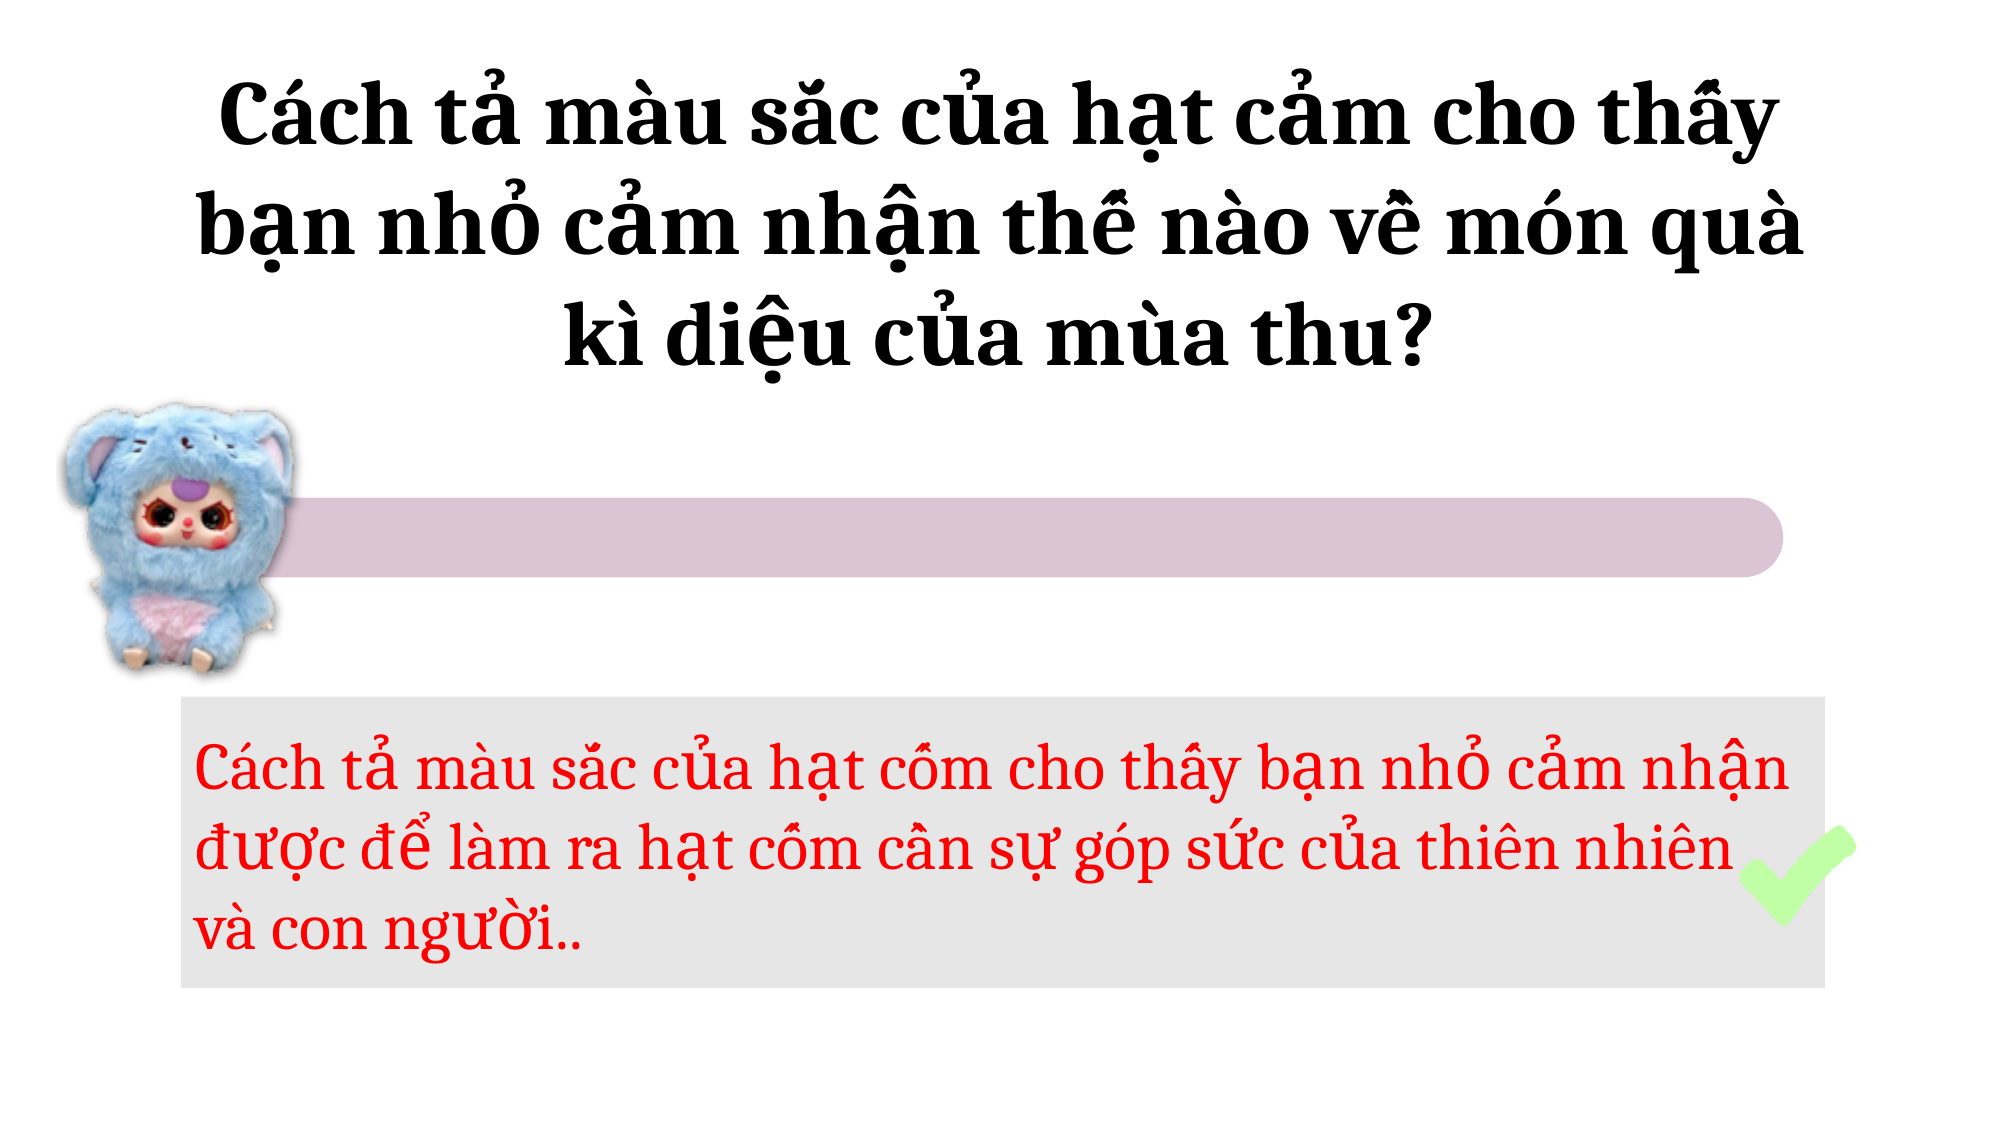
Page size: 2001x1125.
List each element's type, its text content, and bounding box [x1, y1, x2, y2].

picture [66, 367, 301, 694]
text_box Cách tả màu sắc của hạt cốm cho thấy bạn nhỏ cảm nhận được để làm ra hạt cốm cần sự góp sức của thiên nhiên và con người.. [180, 696, 1825, 989]
text_box Cách tả màu sắc của hạt cảm cho thấy bạn nhỏ cảm nhận thế nào về món quà kì diệu của mùa thu? [136, 44, 1864, 392]
text_box [312, 548, 1783, 582]
picture [1731, 821, 1865, 928]
text_box [312, 497, 1784, 578]
